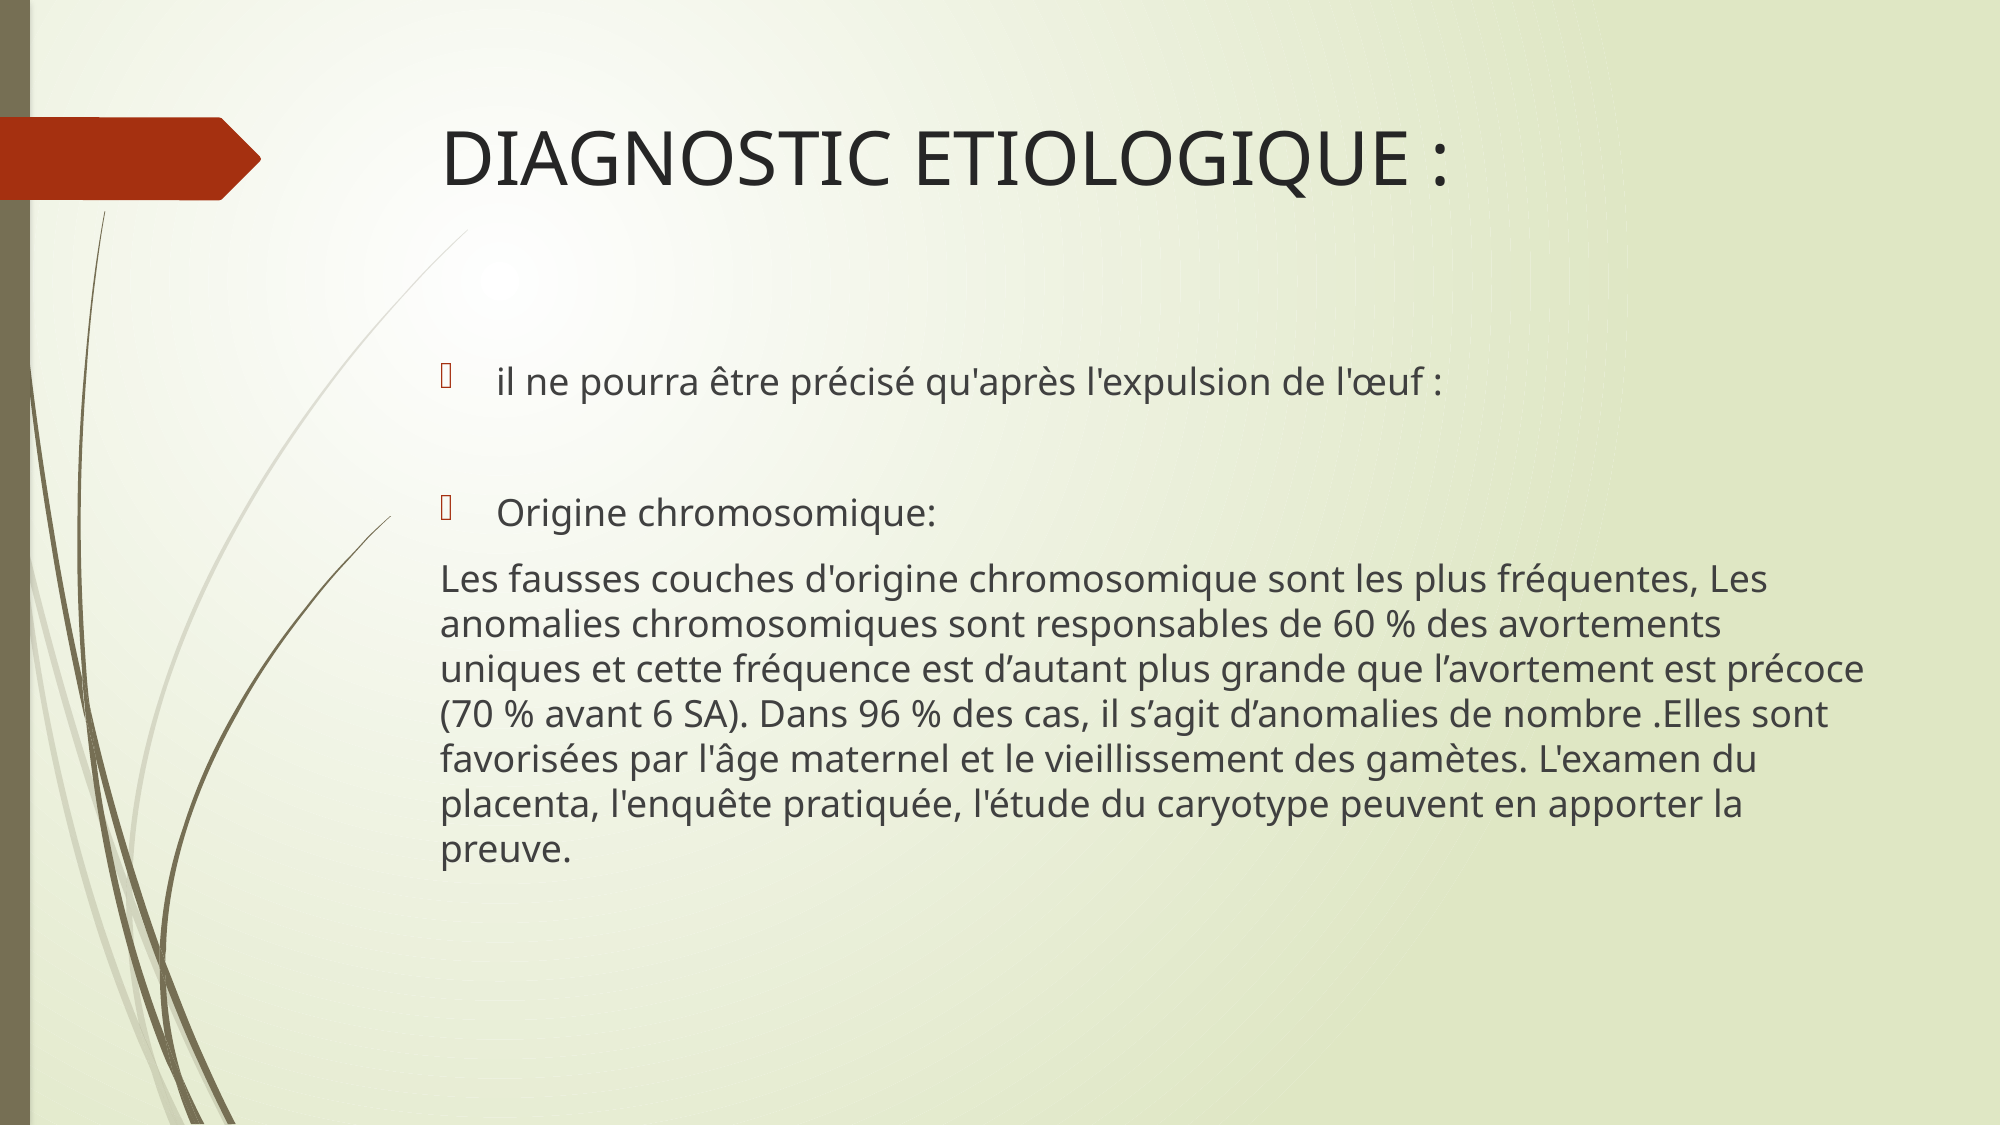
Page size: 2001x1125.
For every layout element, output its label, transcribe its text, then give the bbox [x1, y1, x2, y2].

list il ne pourra être précisé qu'après l'expulsion de l'œuf : Origine chromosomique: Les fausses couches d'origine chromosomique sont les plus fréquentes, Les anomalies chromosomiques sont responsables de 60 % des avortements uniques et cette fréquence est d’autant plus grande que l’avortement est précoce (70 % avant 6 SA). Dans 96 % des cas, il s’agit d’anomalies de nombre .Elles sont favorisées par l'âge maternel et le vieillissement des gamètes. L'examen du placenta, l'enquête pratiquée, l'étude du caryotype peuvent en apporter la preuve. [424, 350, 1888, 970]
title DIAGNOSTIC ETIOLOGIQUE : [425, 102, 1888, 313]
